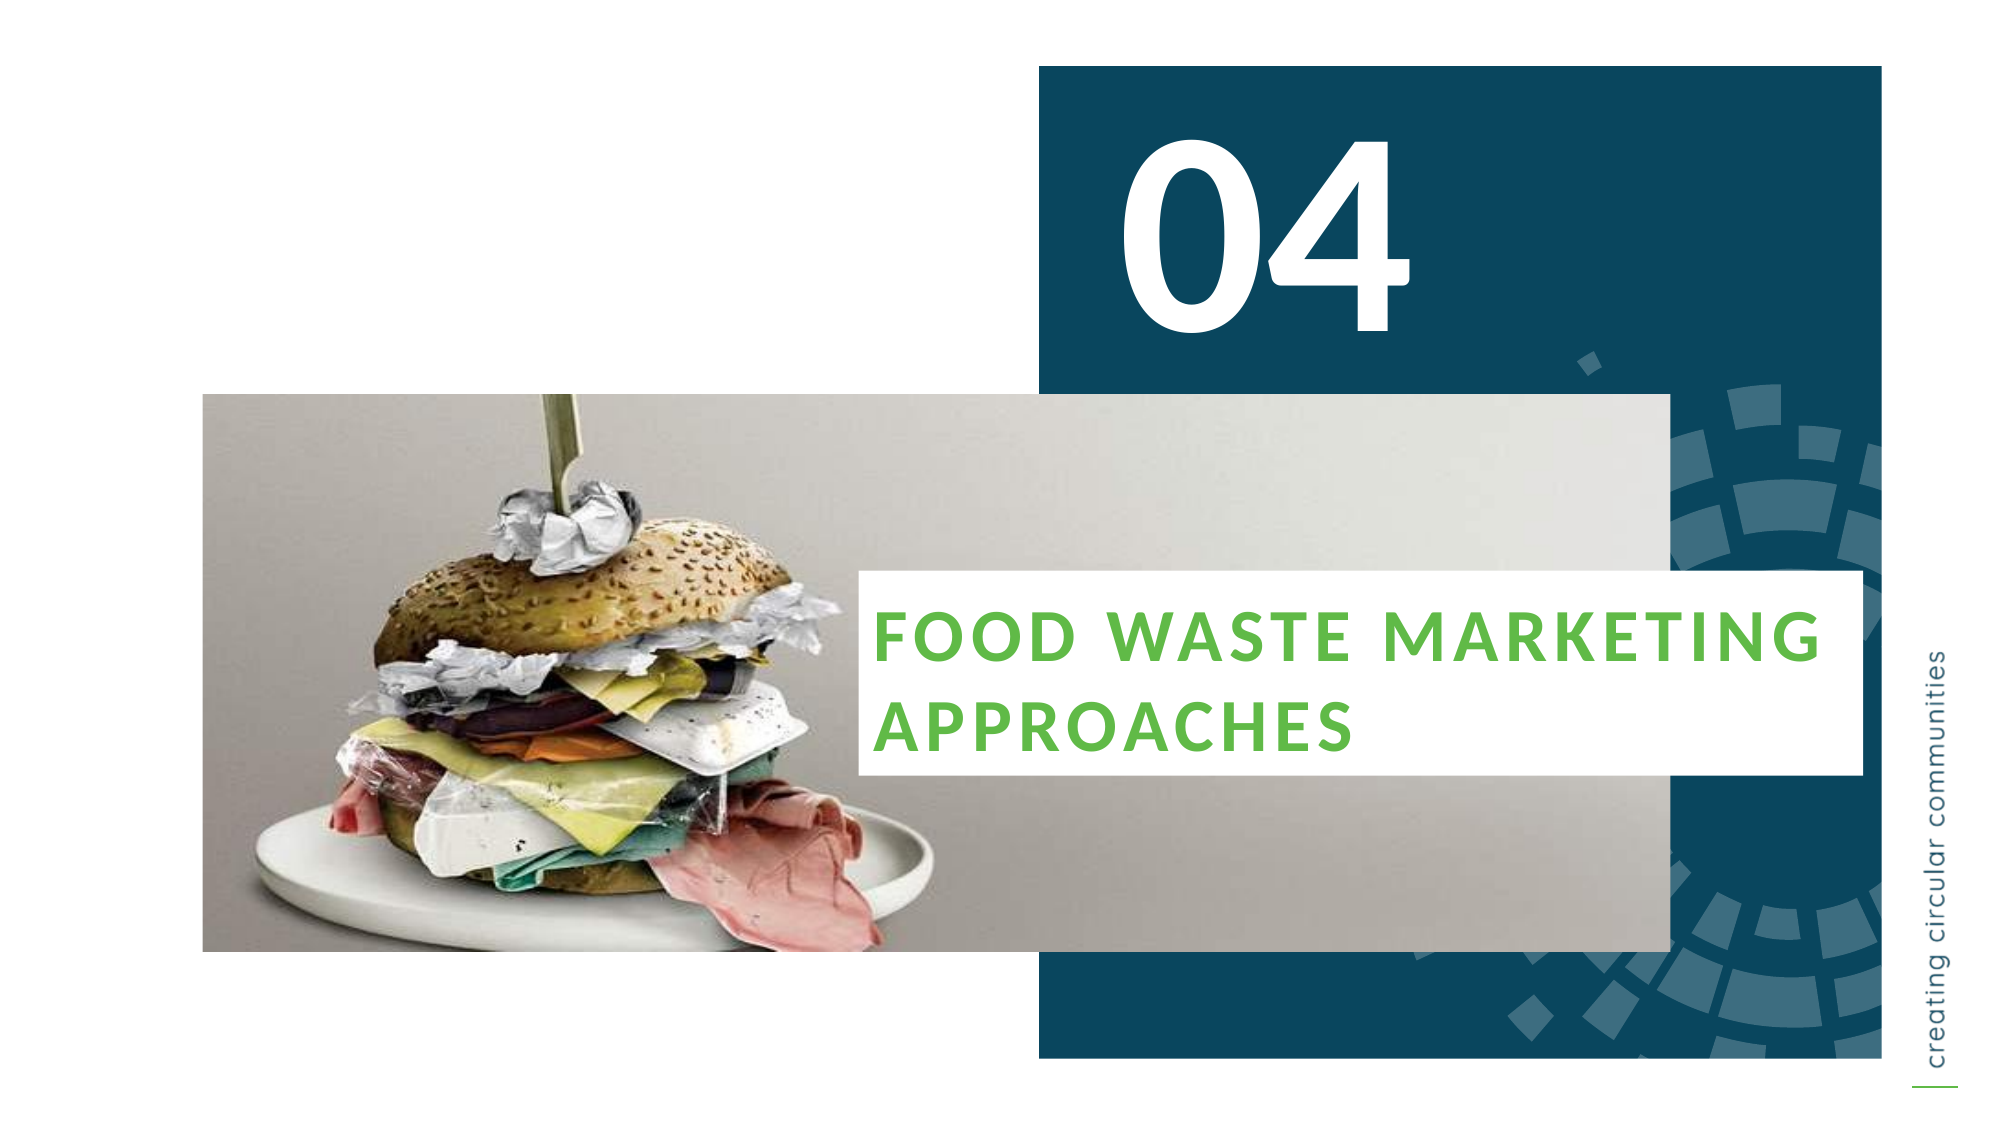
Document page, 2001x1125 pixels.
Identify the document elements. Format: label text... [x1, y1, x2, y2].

text_box [1671, 570, 1864, 578]
text_box FOOD WASTE MARKETING APPROACHES [1671, 578, 1864, 774]
picture [202, 394, 1671, 952]
list 04 [1104, 72, 1444, 168]
picture [1919, 637, 1955, 1075]
